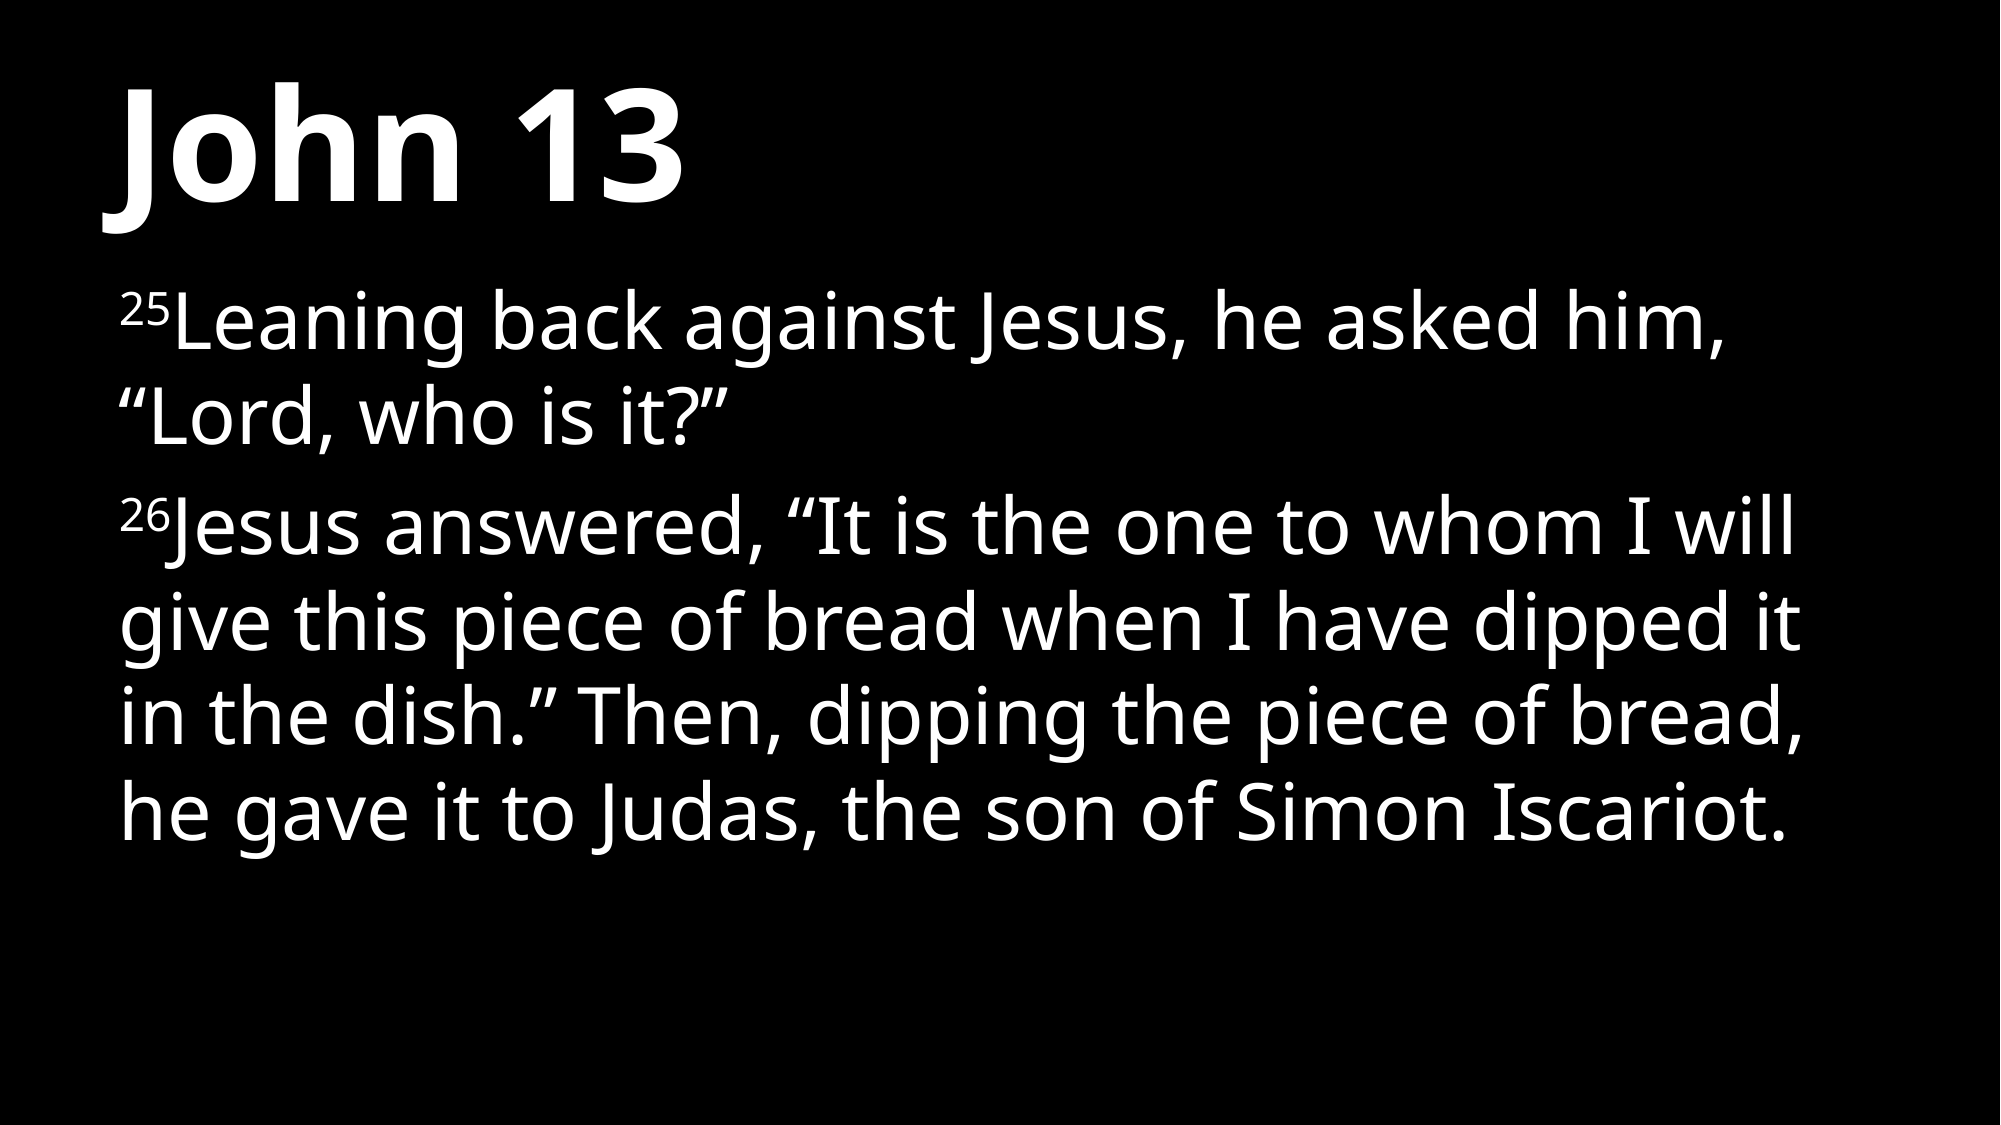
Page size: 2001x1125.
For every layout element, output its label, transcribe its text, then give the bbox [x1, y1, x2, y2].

list 25Leaning back against Jesus, he asked him, “Lord, who is it?” 26Jesus answered, “It is the one to whom I will give this piece of bread when I have dipped it in the dish.” Then, dipping the piece of bread, he gave it to Judas, the son of Simon Iscariot. [103, 262, 1904, 1005]
title John 13 [99, 45, 1900, 233]
